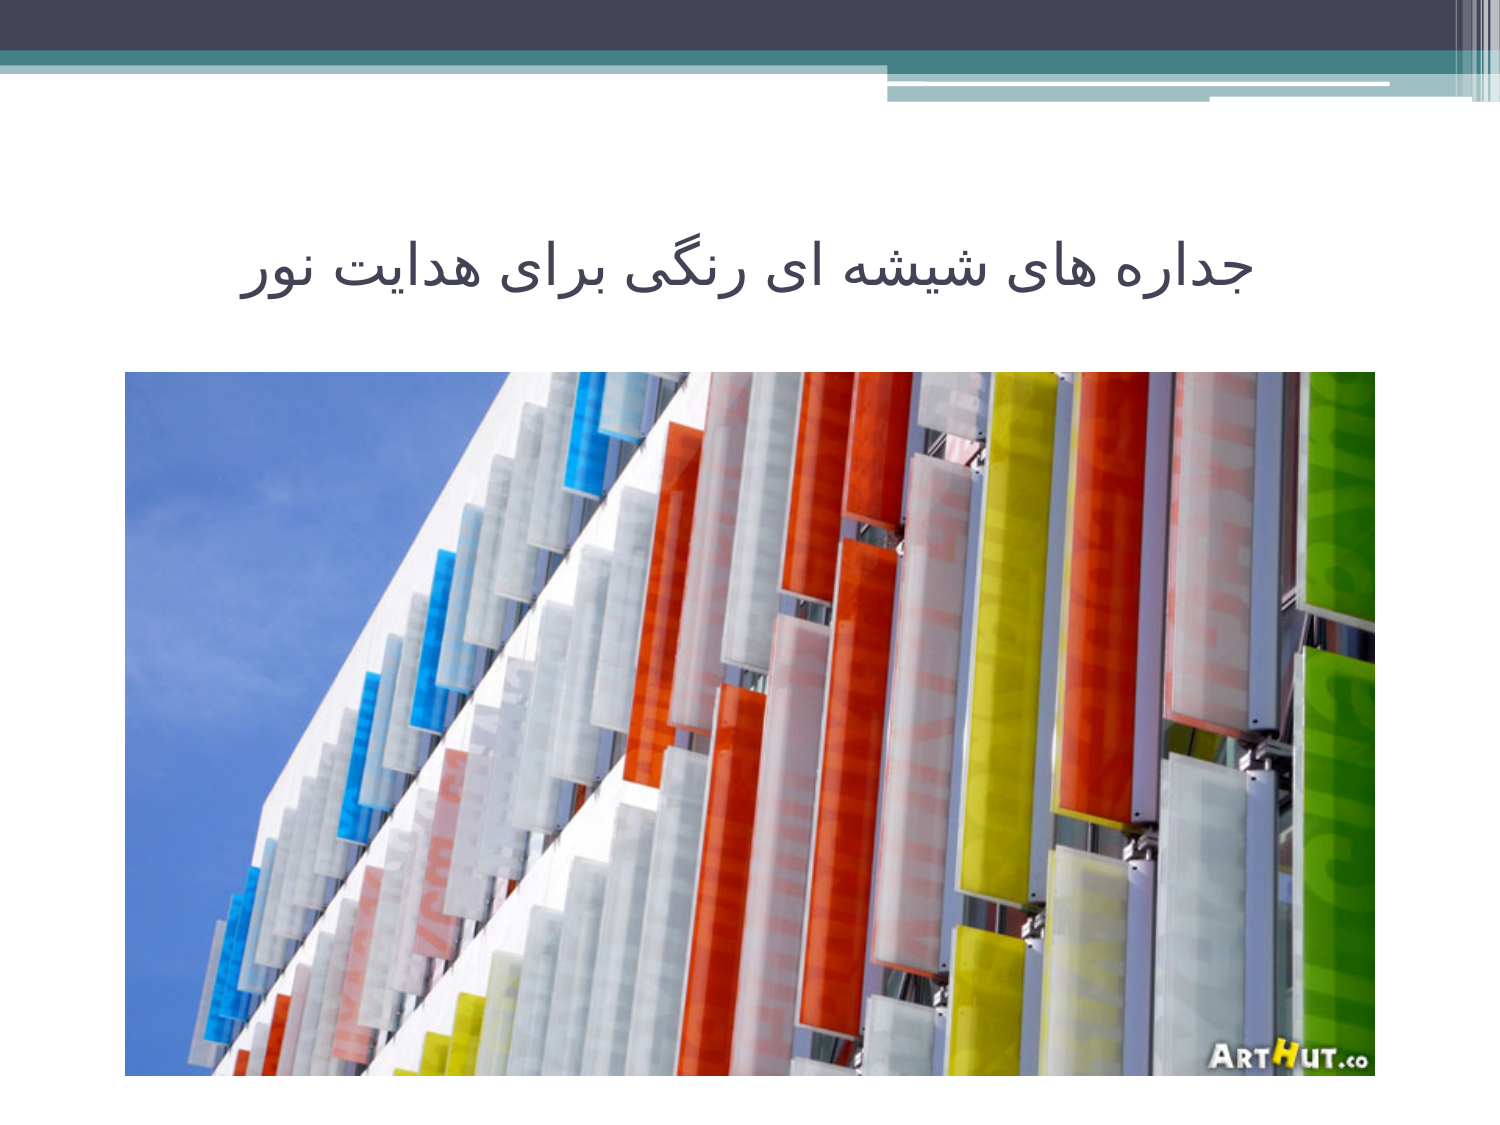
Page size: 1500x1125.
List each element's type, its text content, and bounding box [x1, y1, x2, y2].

title جداره های شیشه ای رنگی برای هدایت نور [75, 174, 1425, 350]
picture [124, 371, 1376, 1076]
